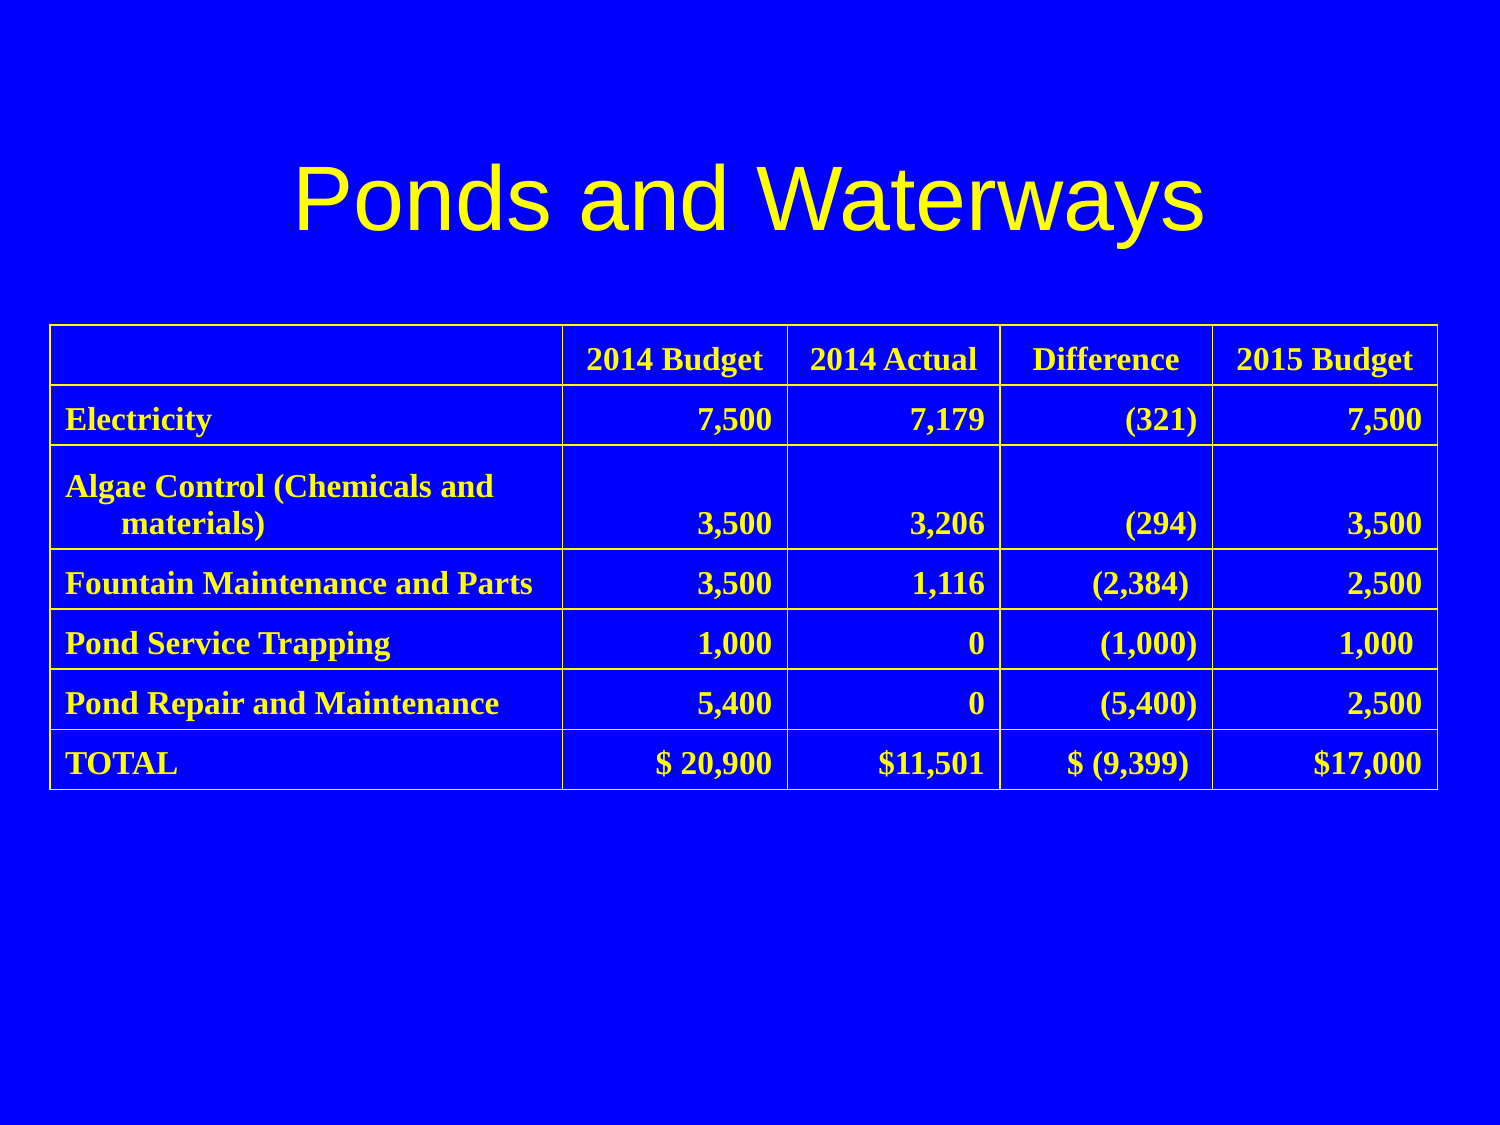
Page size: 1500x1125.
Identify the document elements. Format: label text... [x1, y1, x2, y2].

table_cell 7,179 [788, 386, 999, 444]
table_cell Pond Service Trapping [51, 610, 562, 668]
table_cell 7,500 [1213, 386, 1437, 444]
table_cell (321) [1001, 386, 1212, 444]
table_cell $ 20,900 [563, 730, 787, 789]
table_header 2014 Budget [563, 326, 787, 384]
table_header Difference [1001, 326, 1212, 384]
table_cell 3,500 [1213, 446, 1437, 548]
table_cell 1,000 [1213, 610, 1437, 668]
table_cell 3,500 [563, 550, 787, 608]
table_cell (5,400) [1001, 670, 1212, 729]
table_cell $17,000 [1213, 730, 1437, 789]
table_cell 3,500 [563, 446, 787, 548]
table_cell Algae Control (Chemicals and materials) [51, 446, 562, 548]
table_cell 7,500 [563, 386, 787, 444]
table_cell Pond Repair and Maintenance [51, 670, 562, 729]
table_cell 3,206 [788, 446, 999, 548]
table_cell 1,000 [563, 610, 787, 668]
title Ponds and Waterways [112, 99, 1388, 288]
table_header 2014 Actual [788, 326, 999, 384]
table_cell 2,500 [1213, 670, 1437, 729]
table_header 2015 Budget [1213, 326, 1437, 384]
table_cell (294) [1001, 446, 1212, 548]
table_header [51, 326, 562, 384]
table_cell $ (9,399) [1001, 730, 1212, 789]
table_cell (1,000) [1001, 610, 1212, 668]
table_cell 0 [788, 670, 999, 729]
table_cell 2,500 [1213, 550, 1437, 608]
table_cell TOTAL [51, 730, 562, 789]
table_cell (2,384) [1001, 550, 1212, 608]
table_cell Fountain Maintenance and Parts [51, 550, 562, 608]
table_cell 1,116 [788, 550, 999, 608]
table_cell $11,501 [788, 730, 999, 789]
table_cell Electricity [51, 386, 562, 444]
table_cell 0 [788, 610, 999, 668]
table_cell 5,400 [563, 670, 787, 729]
